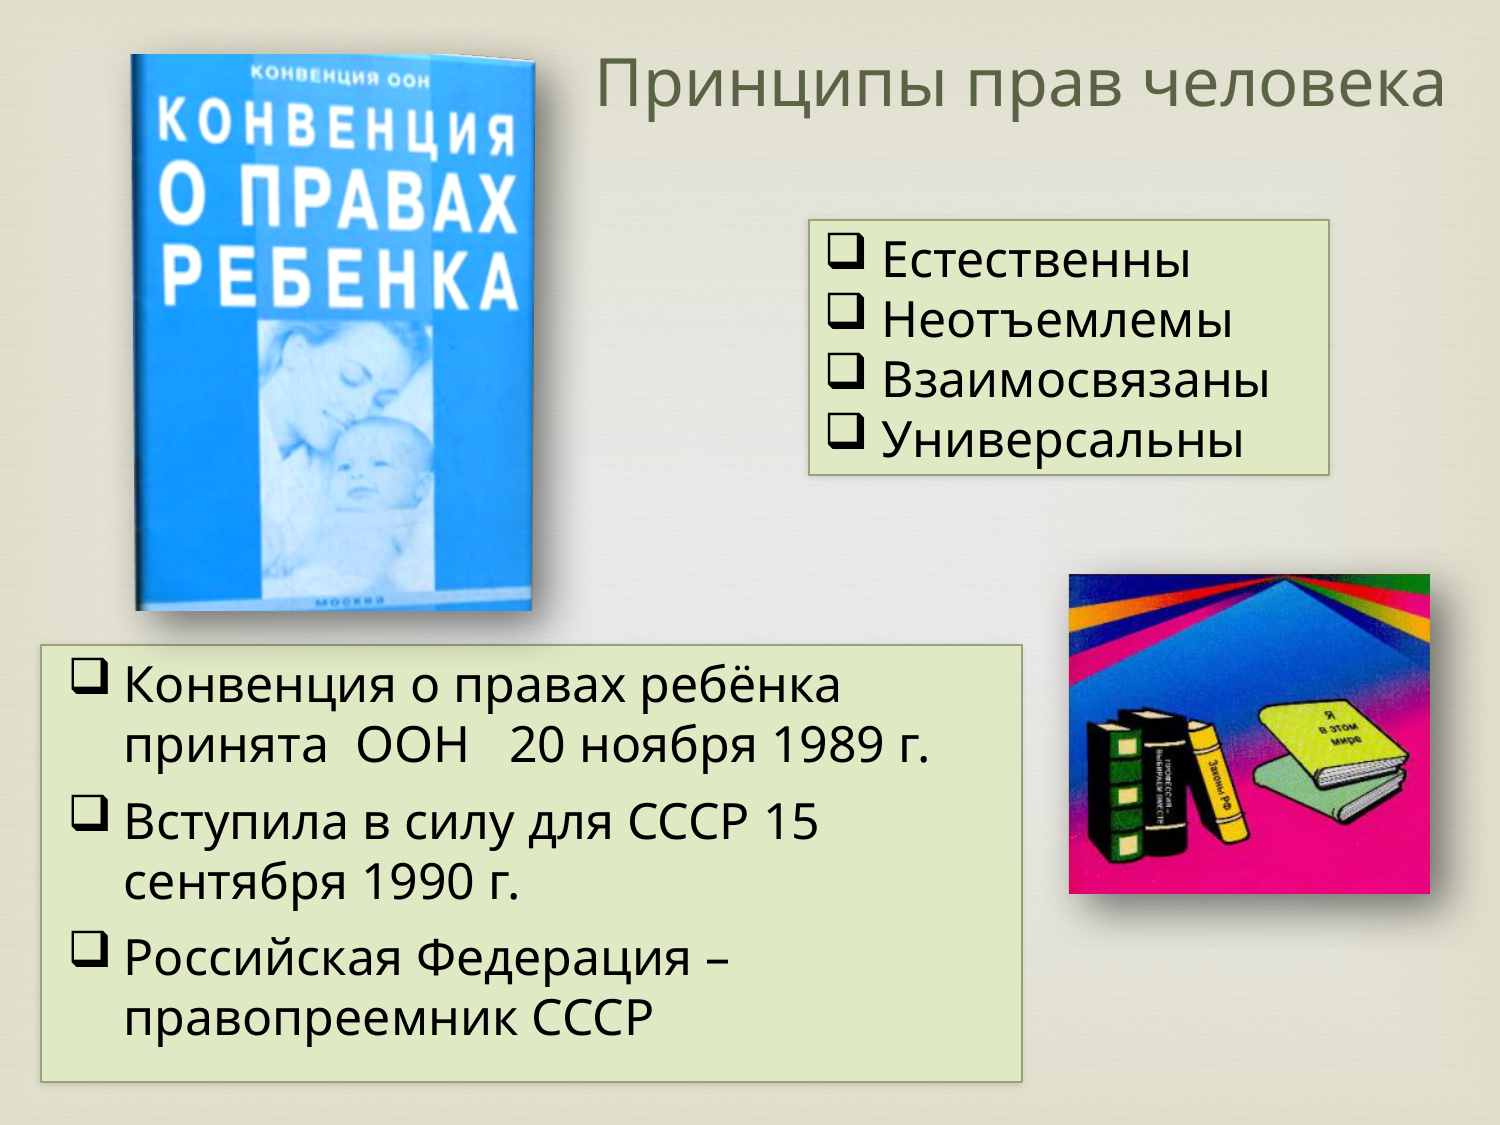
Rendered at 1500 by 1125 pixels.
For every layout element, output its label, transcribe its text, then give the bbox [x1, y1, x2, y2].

picture [126, 54, 541, 611]
text_box Конвенция о правах ребёнка принята ООН 20 ноября 1989 г. Вступила в силу для СССР 15 сентября 1990 г. Российская Федерация – правопреемник СССР [40, 644, 1023, 1083]
text_box Естественны Неотъемлемы Взаимосвязаны Универсальны [808, 219, 1330, 476]
picture [1068, 573, 1431, 894]
text_box Принципы прав человека [572, 31, 1471, 127]
